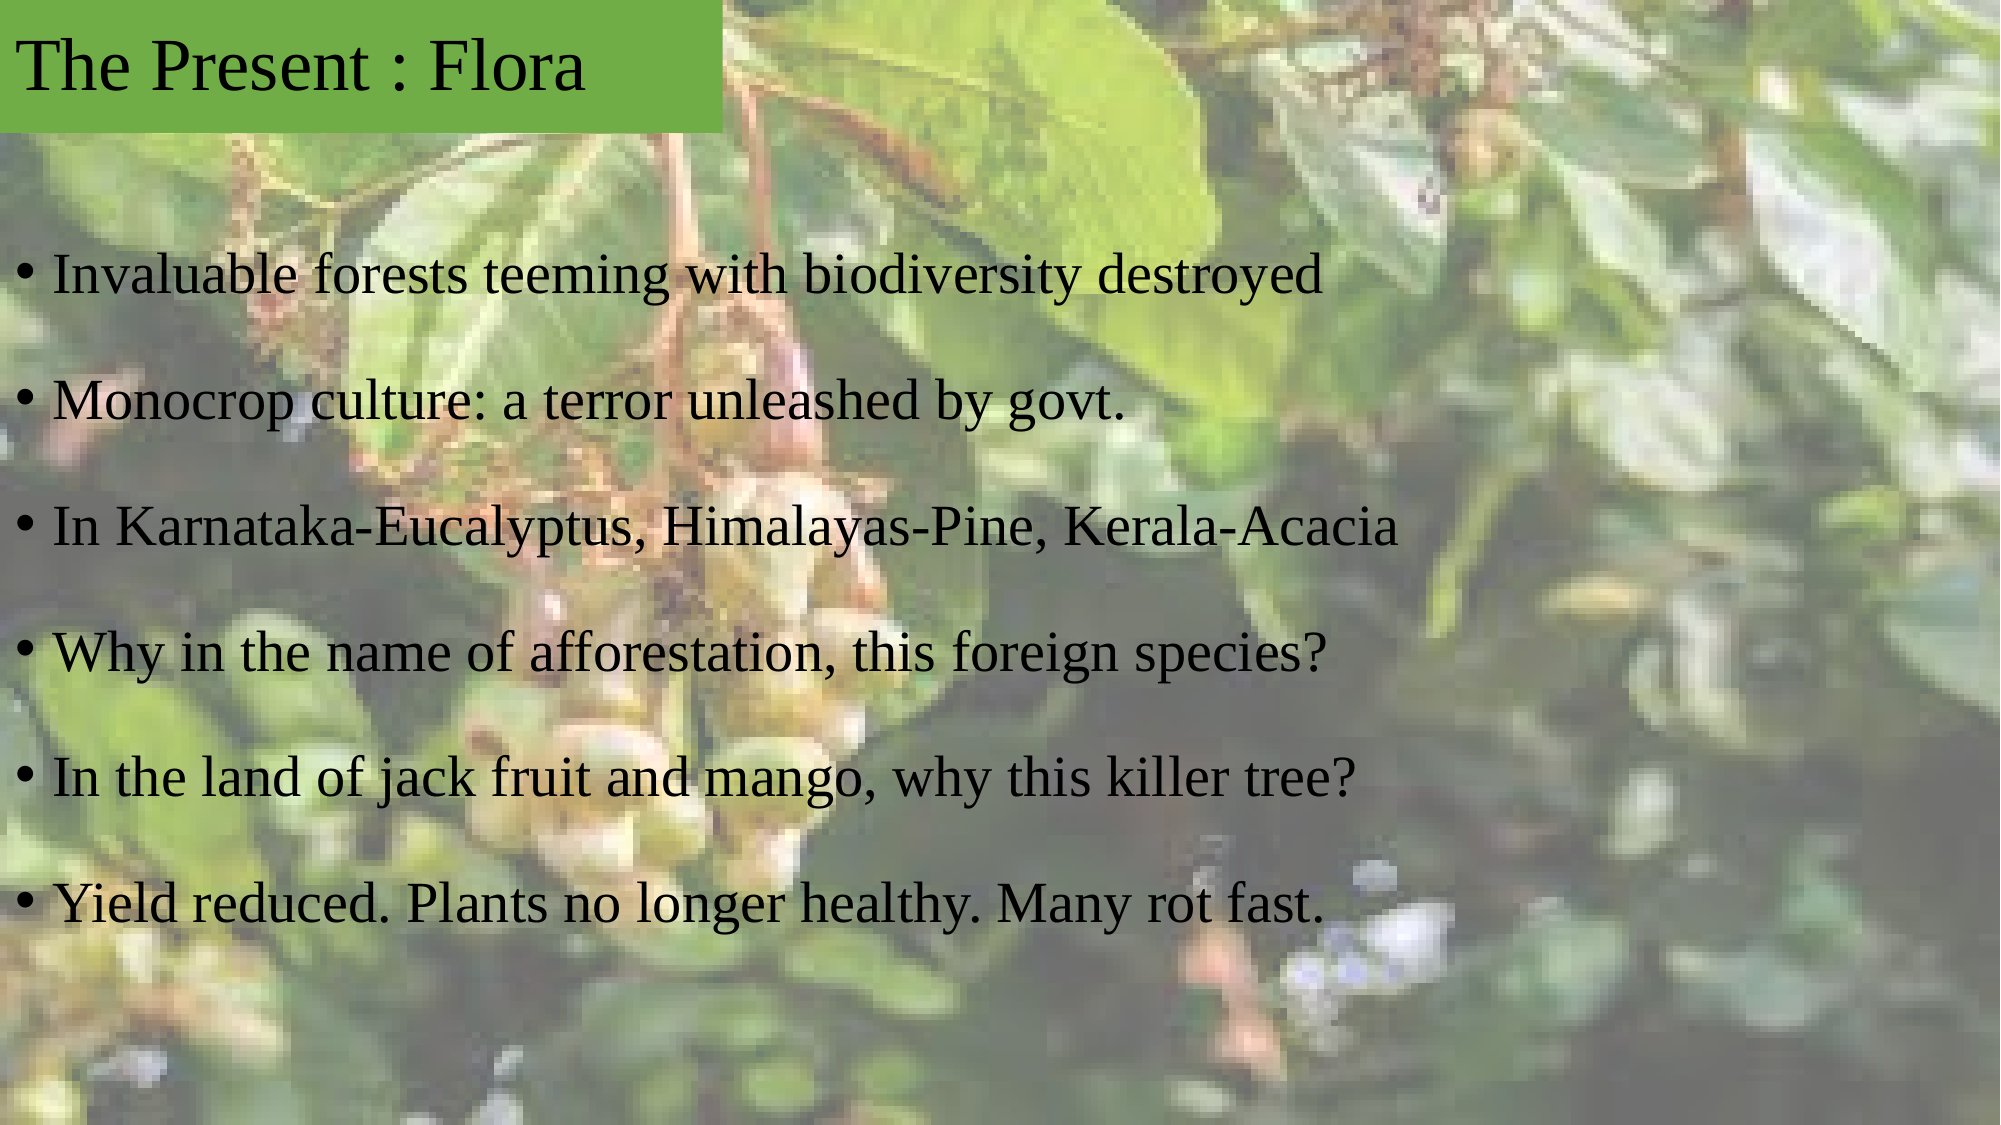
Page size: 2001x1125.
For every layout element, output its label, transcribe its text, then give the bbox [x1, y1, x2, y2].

title The Present : Flora [0, 0, 723, 133]
list Invaluable forests teeming with biodiversity destroyed Monocrop culture: a terror unleashed by govt. In Karnataka-Eucalyptus, Himalayas-Pine, Kerala-Acacia Why in the name of afforestation, this foreign species? In the land of jack fruit and mango, why this killer tree? Yield reduced. Plants no longer healthy. Many rot fast. [0, 192, 2000, 1014]
